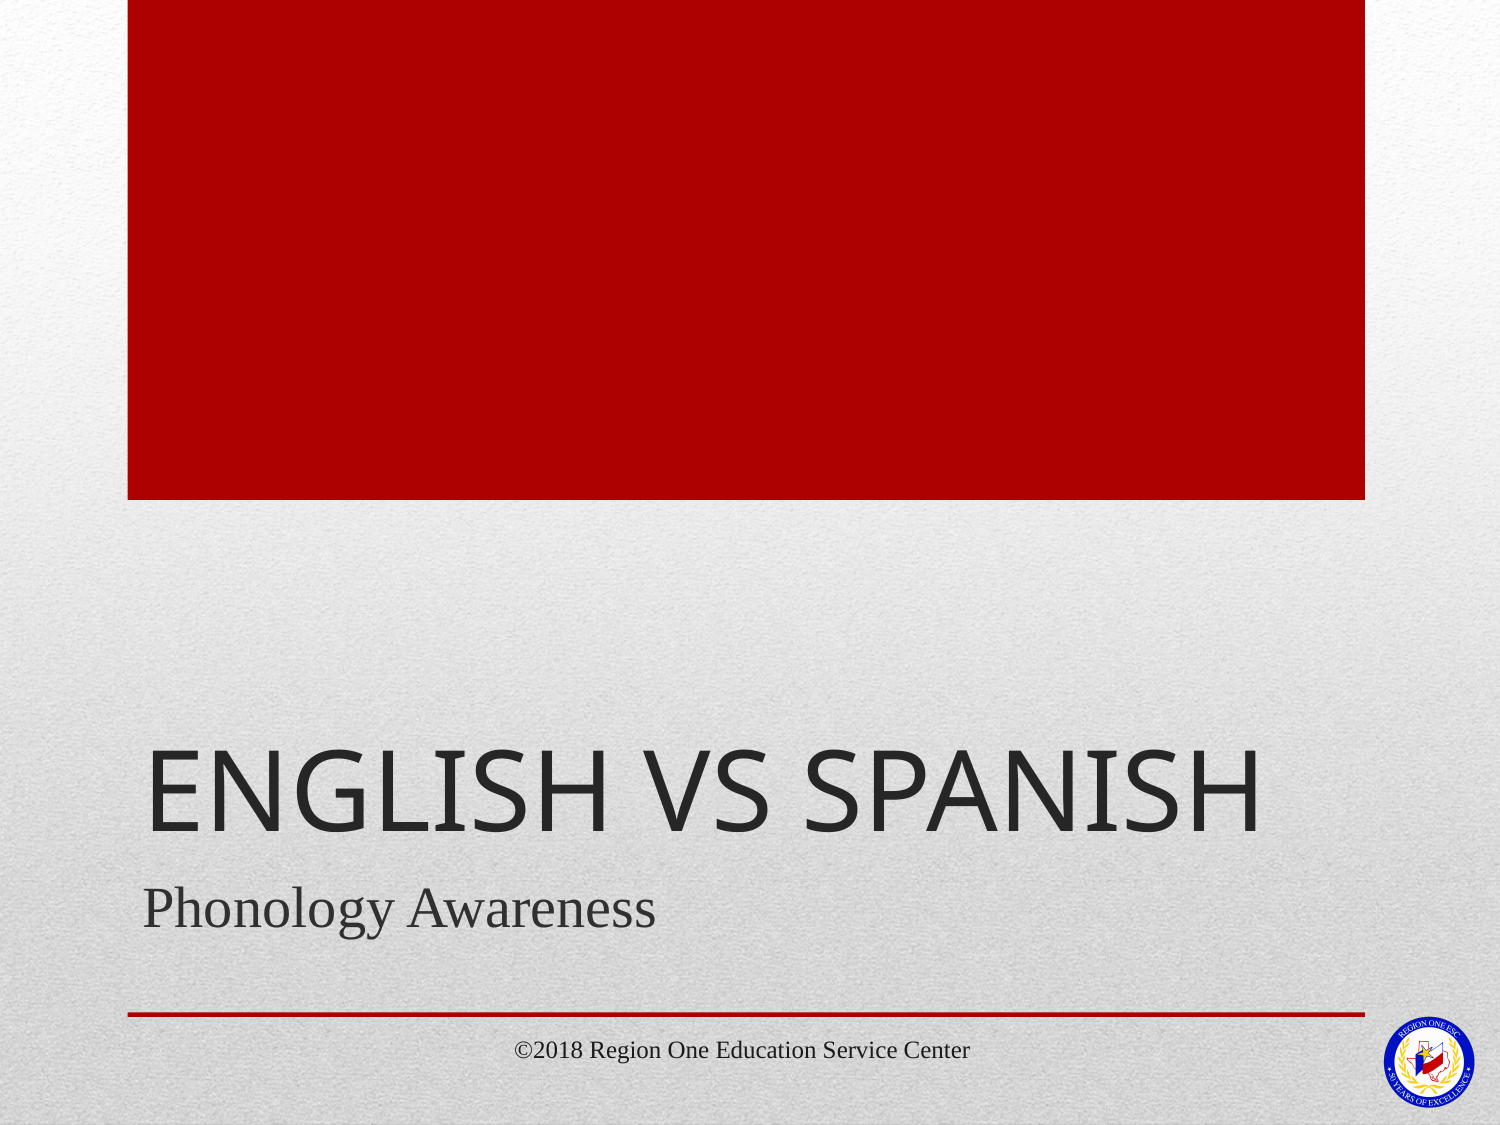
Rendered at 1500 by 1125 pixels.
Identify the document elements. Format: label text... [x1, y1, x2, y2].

list Phonology Awareness [127, 861, 1253, 1012]
picture [1382, 1015, 1476, 1108]
title English vs spanish [127, 586, 1365, 862]
footer ©2018 Region One Education Service Center [342, 1018, 1143, 1079]
